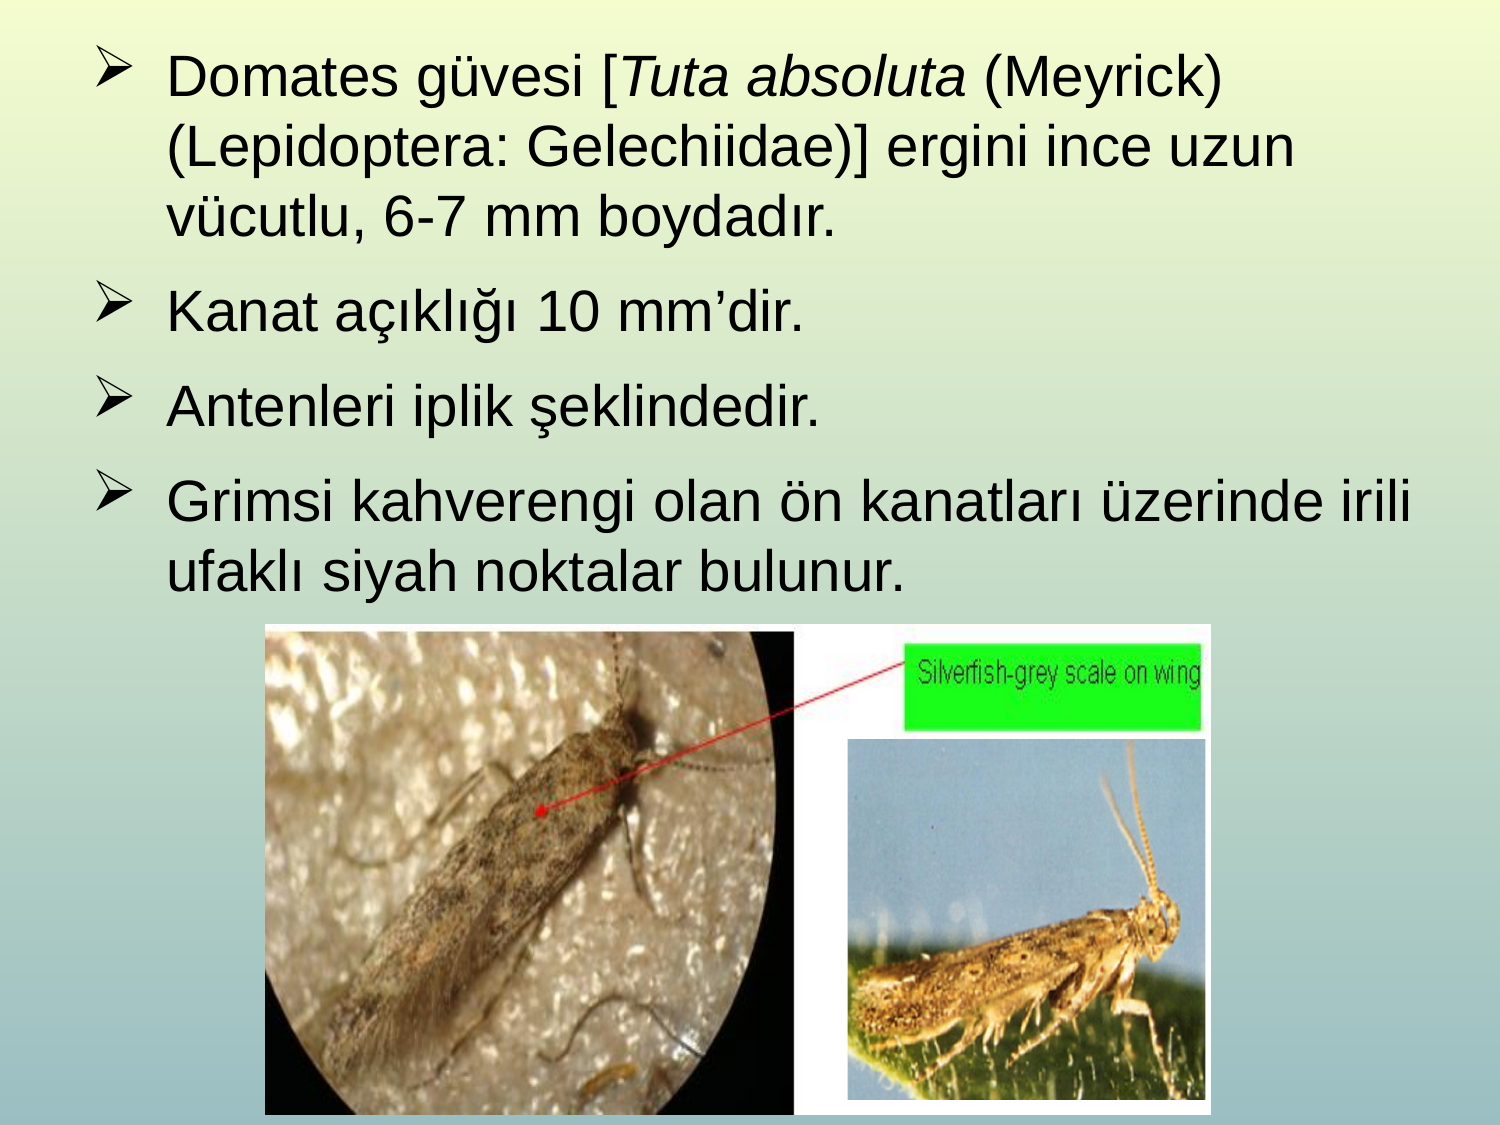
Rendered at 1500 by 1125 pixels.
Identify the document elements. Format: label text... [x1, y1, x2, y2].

picture [265, 623, 1211, 1115]
text_box Domates güvesi [Tuta absoluta (Meyrick) (Lepidoptera: Gelechiidae)] ergini ince uzun vücutlu, 6-7 mm boydadır. Kanat açıklığı 10 mm’dir. Antenleri iplik şeklindedir. Grimsi kahverengi olan ön kanatları üzerinde irili ufaklı siyah noktalar bulunur. [76, 30, 1447, 611]
